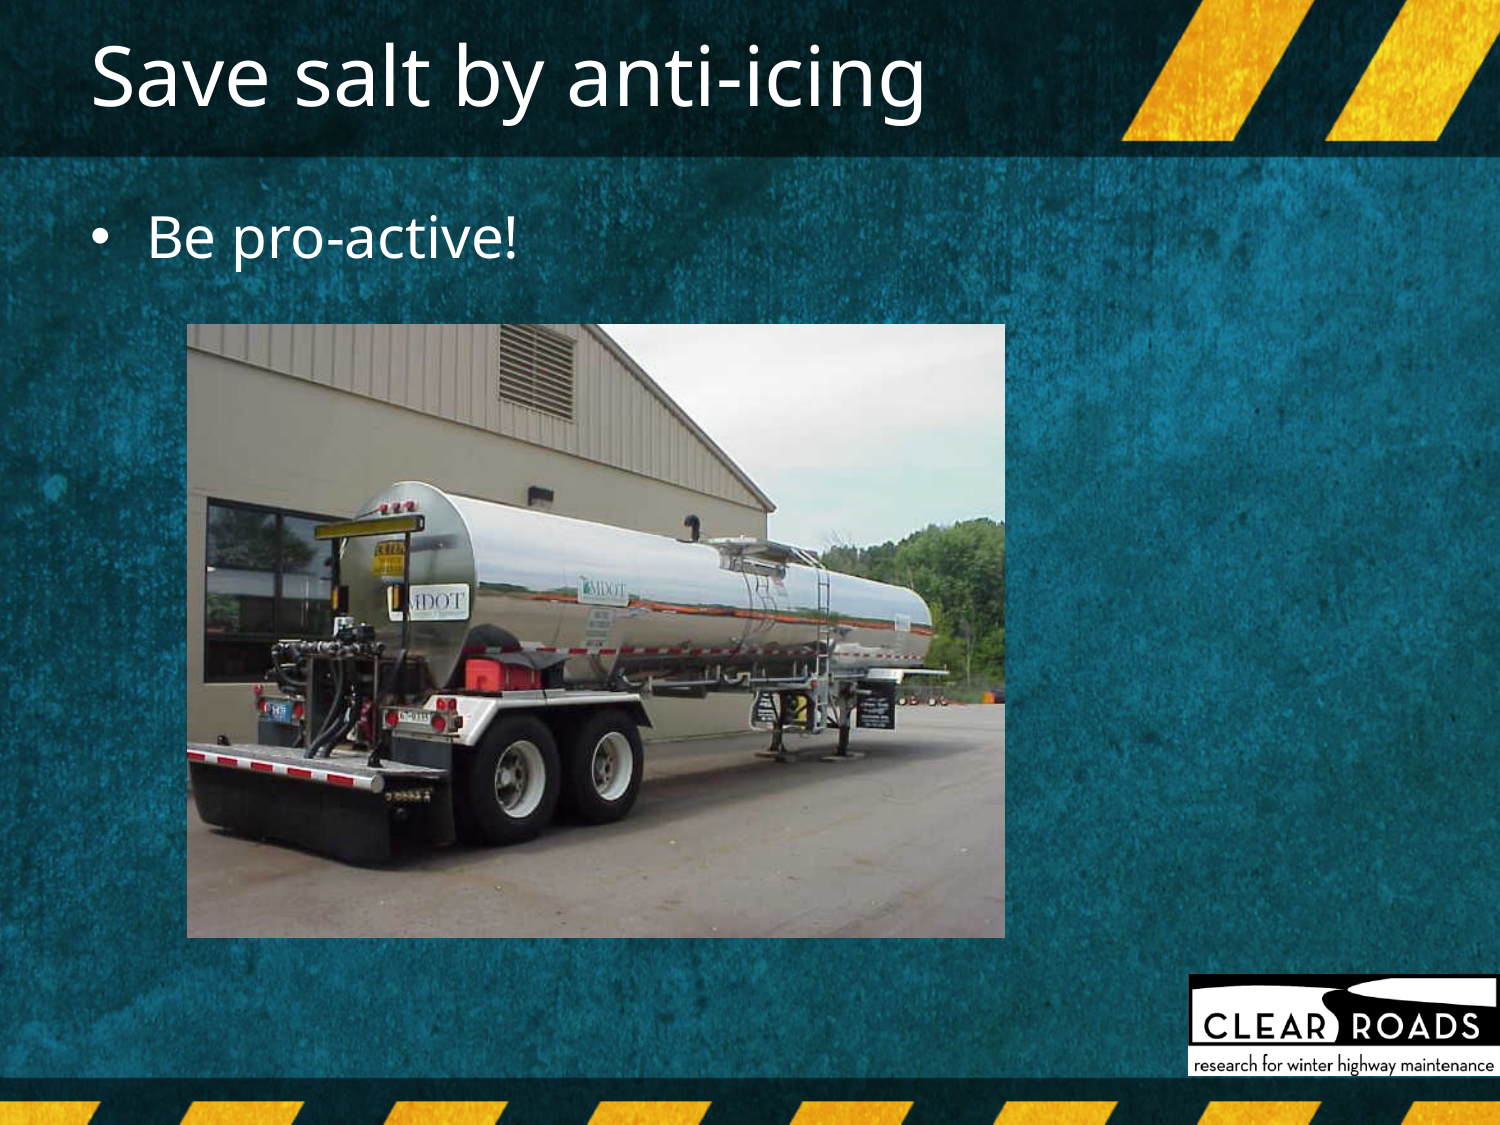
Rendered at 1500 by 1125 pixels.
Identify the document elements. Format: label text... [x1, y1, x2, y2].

title Save salt by anti-icing [75, 0, 1425, 146]
list Be pro-active! [75, 195, 1425, 1030]
picture [0, 0, 1500, 1125]
